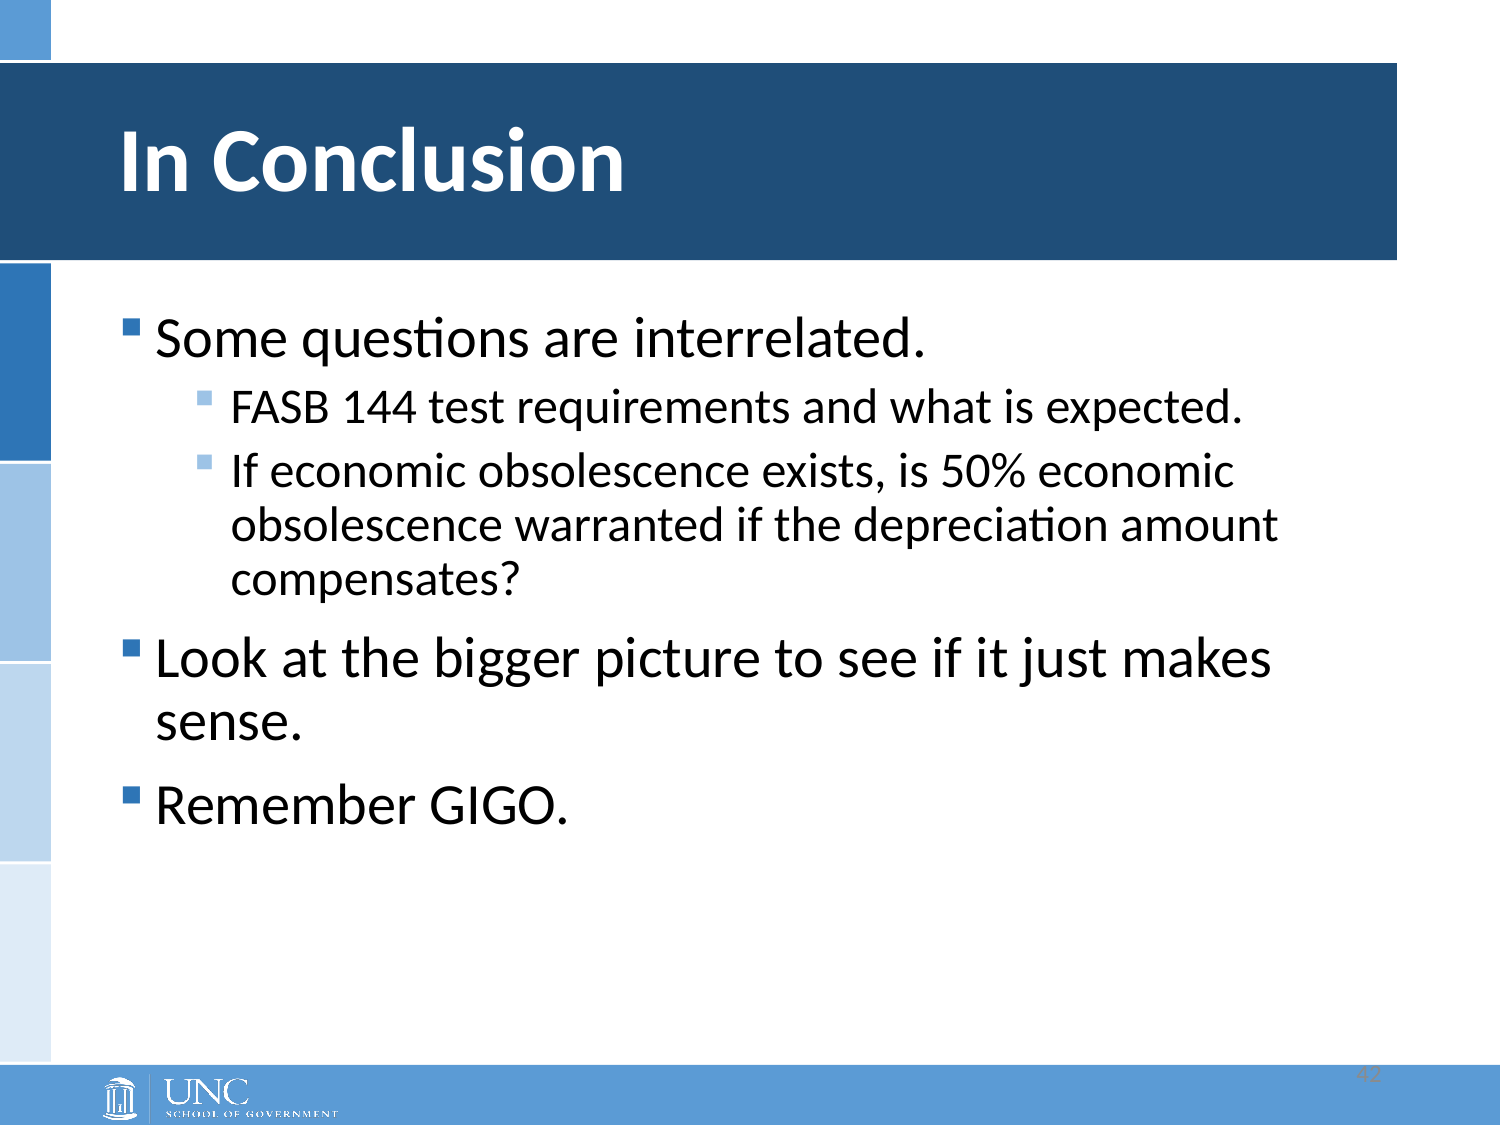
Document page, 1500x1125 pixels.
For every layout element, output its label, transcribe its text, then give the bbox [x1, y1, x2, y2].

list Some questions are interrelated. FASB 144 test requirements and what is expected. If economic obsolescence exists, is 50% economic obsolescence warranted if the depreciation amount compensates? Look at the bigger picture to see if it just makes sense. Remember GIGO. [103, 299, 1397, 1014]
slide_number 42 [1059, 1042, 1397, 1103]
title In Conclusion [103, 62, 1397, 261]
picture [103, 1070, 338, 1125]
